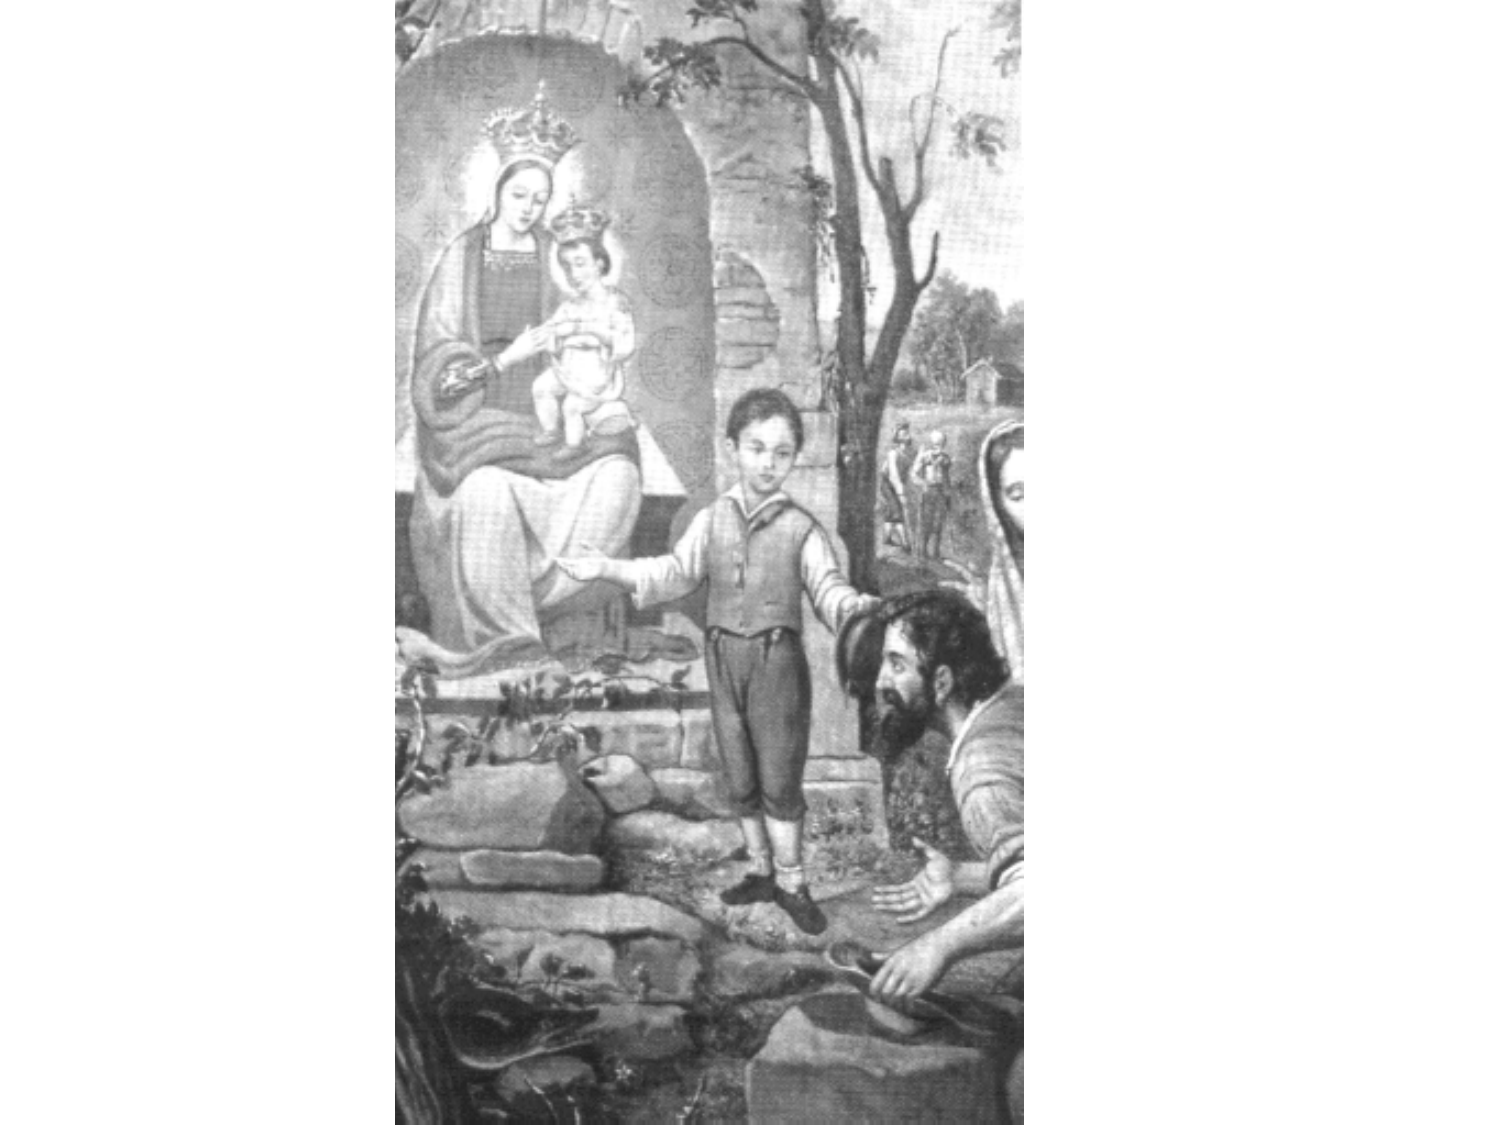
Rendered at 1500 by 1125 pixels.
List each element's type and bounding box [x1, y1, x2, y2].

list [395, 0, 1025, 1125]
